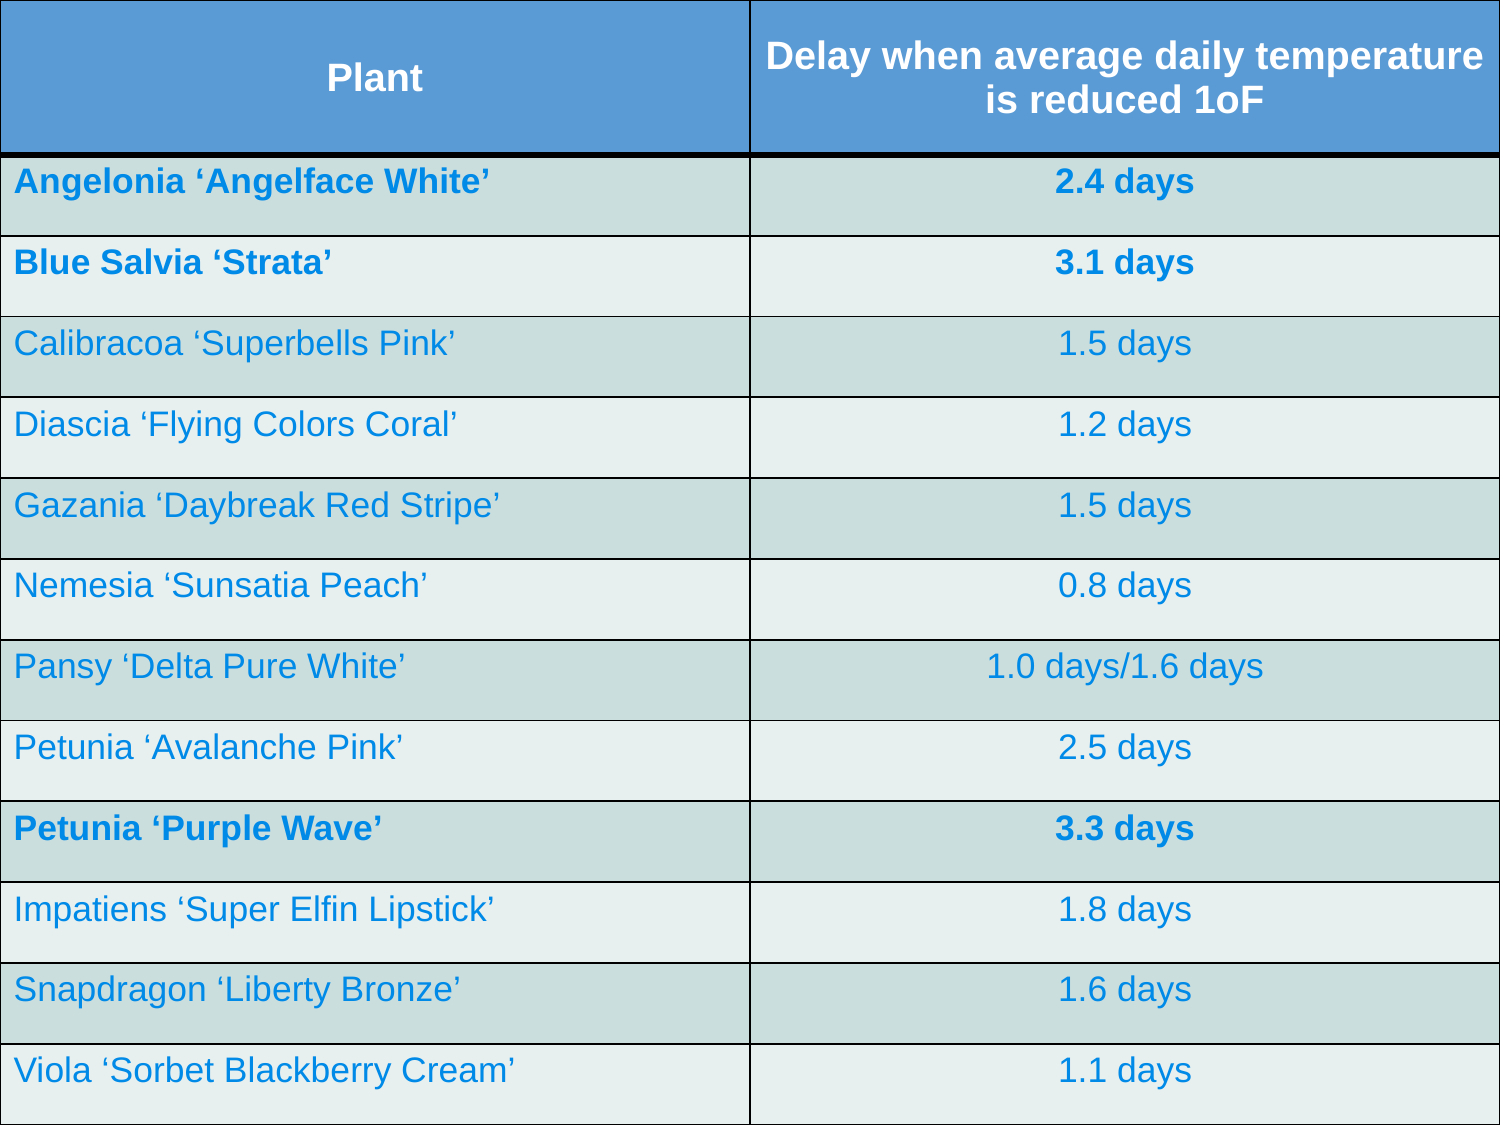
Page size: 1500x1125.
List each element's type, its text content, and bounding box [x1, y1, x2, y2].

table_cell 1.0 days/1.6 days [751, 641, 1499, 720]
table_cell 1.5 days [751, 317, 1499, 396]
table_cell 1.2 days [751, 398, 1499, 477]
table_cell 2.5 days [751, 721, 1499, 800]
table_cell Angelonia ‘Angelface White’ [1, 158, 749, 235]
table_cell 1.1 days [751, 1045, 1499, 1124]
table_cell 3.3 days [751, 802, 1499, 881]
table_header Plant [1, 1, 749, 152]
table_cell Snapdragon ‘Liberty Bronze’ [1, 964, 749, 1043]
table_cell 3.1 days [751, 237, 1499, 316]
table_cell Diascia ‘Flying Colors Coral’ [1, 398, 749, 477]
table_cell Viola ‘Sorbet Blackberry Cream’ [1, 1045, 749, 1124]
table_cell Calibracoa ‘Superbells Pink’ [1, 317, 749, 396]
table_cell Petunia ‘Purple Wave’ [1, 802, 749, 881]
table_cell 1.5 days [751, 479, 1499, 558]
table_cell Petunia ‘Avalanche Pink’ [1, 721, 749, 800]
table_cell Nemesia ‘Sunsatia Peach’ [1, 560, 749, 639]
table_header Delay when average daily temperature is reduced 1oF [751, 1, 1499, 152]
table_cell 0.8 days [751, 560, 1499, 639]
table_cell Impatiens ‘Super Elfin Lipstick’ [1, 883, 749, 962]
table_cell Gazania ‘Daybreak Red Stripe’ [1, 479, 749, 558]
table_cell 1.8 days [751, 883, 1499, 962]
table_cell 2.4 days [751, 158, 1499, 235]
table_cell Pansy ‘Delta Pure White’ [1, 641, 749, 720]
table_cell 1.6 days [751, 964, 1499, 1043]
table_cell Blue Salvia ‘Strata’ [1, 237, 749, 316]
